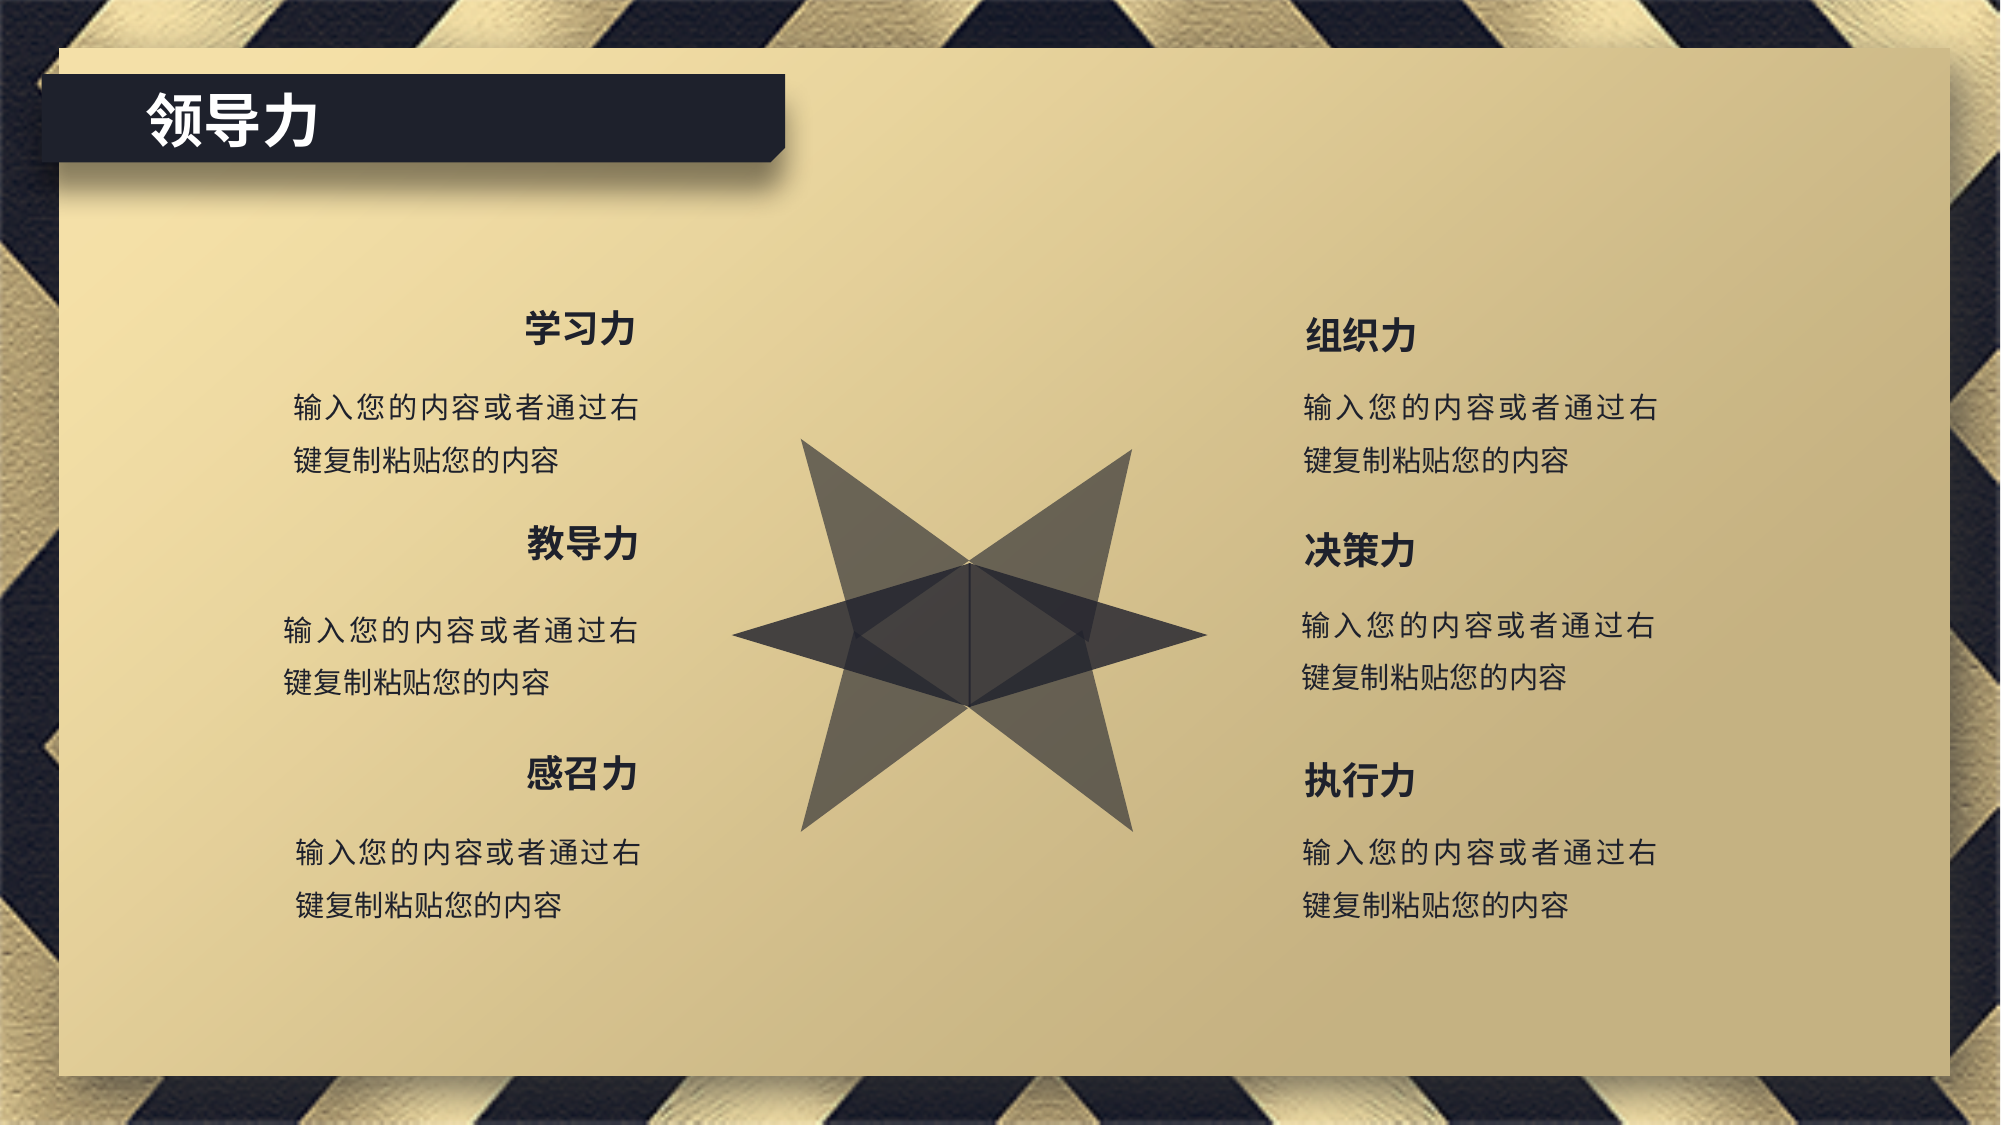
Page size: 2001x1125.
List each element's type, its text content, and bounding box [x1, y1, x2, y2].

text_box 输入您的内容或者通过右键复制粘贴您的内容 [280, 809, 657, 930]
text_box 执行力 [1290, 749, 1505, 809]
text_box 输入您的内容或者通过右键复制粘贴您的内容 [269, 587, 655, 707]
text_box 输入您的内容或者通过右键复制粘贴您的内容 [278, 364, 655, 485]
text_box 组织力 [1290, 304, 1506, 364]
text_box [731, 421, 1208, 849]
text_box 领导力 [131, 76, 336, 162]
text_box 感召力 [438, 742, 654, 803]
text_box 学习力 [436, 297, 652, 358]
picture [0, 0, 2001, 1125]
text_box 输入您的内容或者通过右键复制粘贴您的内容 [1288, 809, 1674, 930]
text_box 输入您的内容或者通过右键复制粘贴您的内容 [1288, 364, 1674, 485]
text_box 决策力 [1290, 519, 1505, 580]
text_box 输入您的内容或者通过右键复制粘贴您的内容 [1286, 581, 1672, 702]
text_box 教导力 [440, 512, 655, 573]
